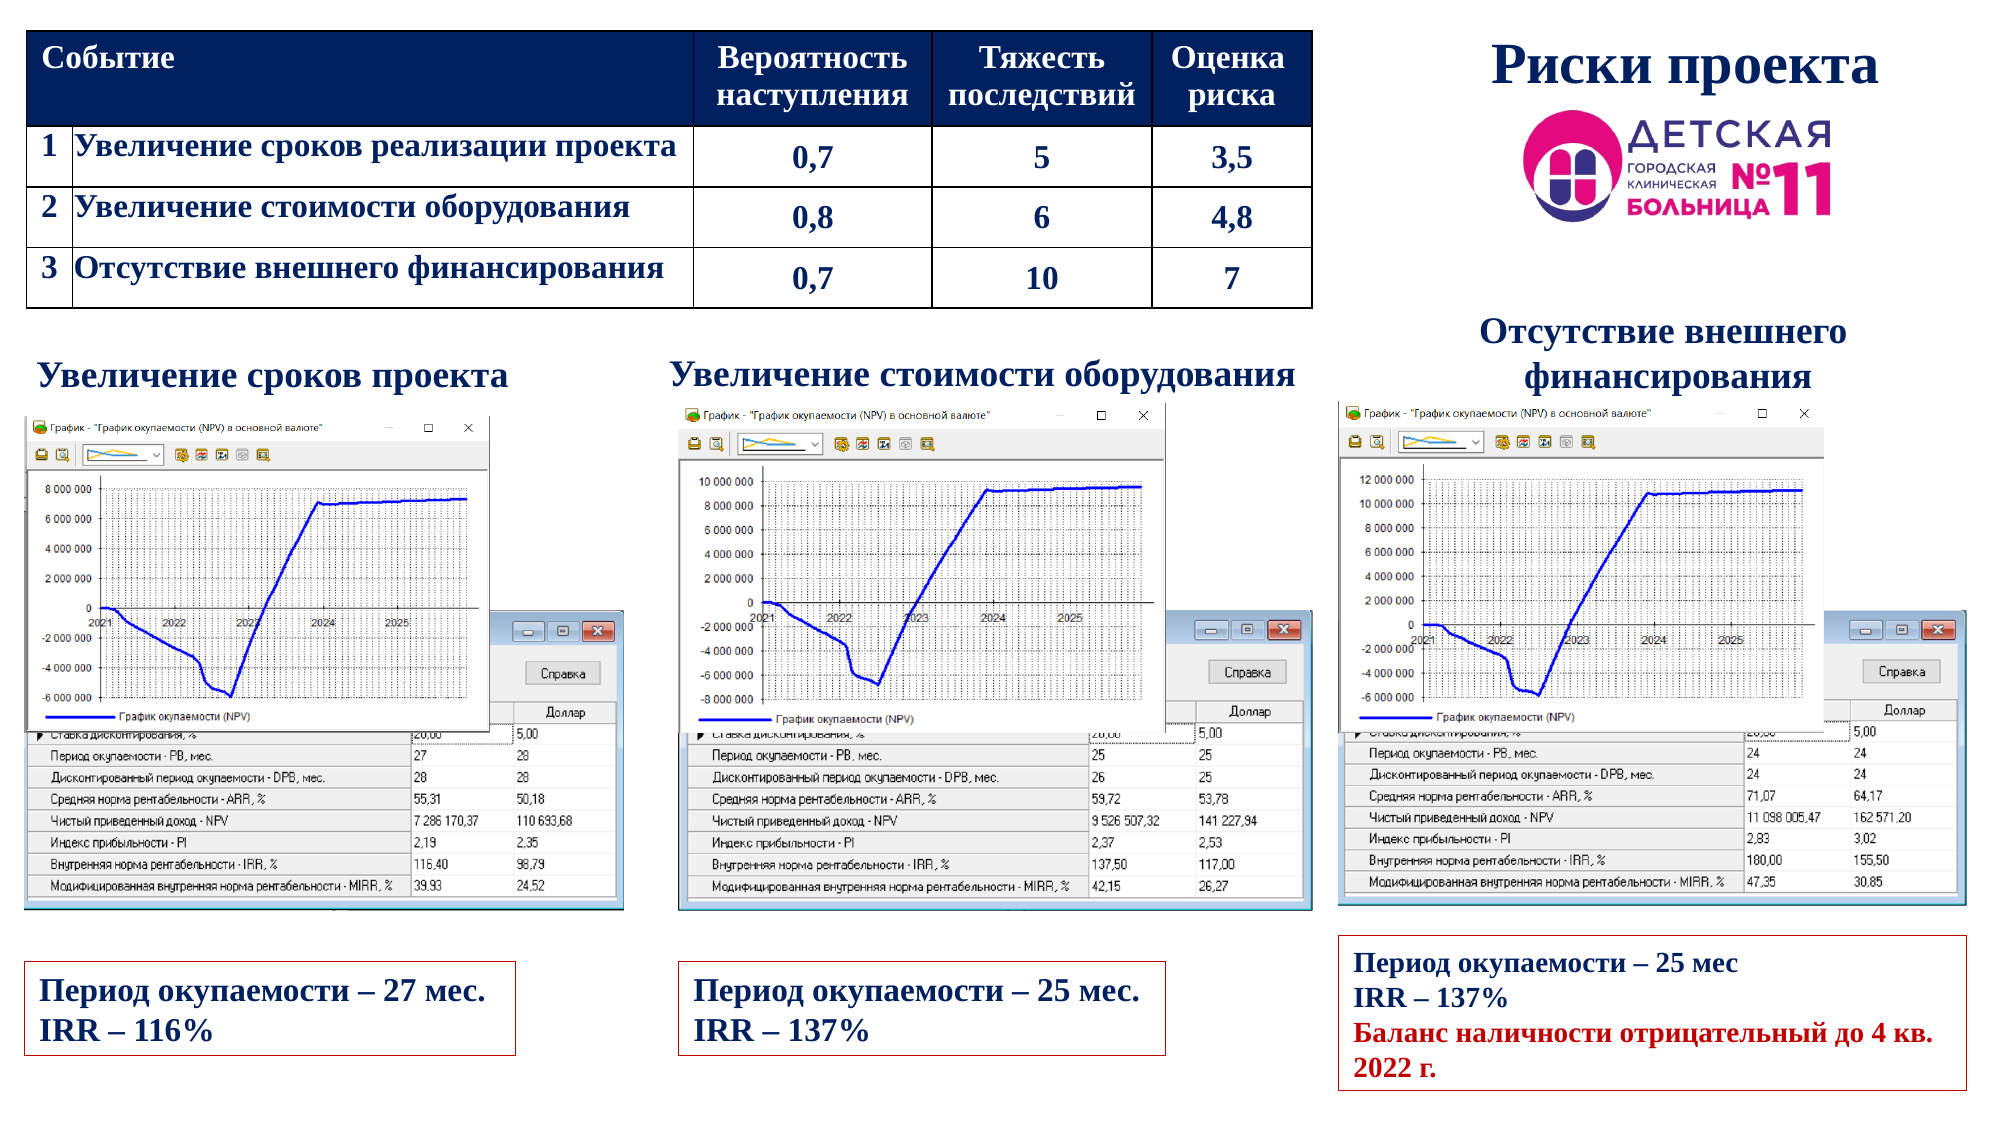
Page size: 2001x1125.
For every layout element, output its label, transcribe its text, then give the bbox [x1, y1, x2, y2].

picture [678, 403, 1313, 911]
table_header Тяжесть последствий [933, 32, 1151, 125]
table_header Вероятность наступления [694, 32, 931, 125]
text_box Период окупаемости – 25 мес. IRR – 137% [678, 961, 1166, 1056]
picture [1338, 401, 1967, 906]
table_cell 5 [933, 127, 1151, 186]
table_cell 0,7 [694, 127, 931, 186]
text_box Риски проекта [1476, 17, 1896, 148]
text_box Период окупаемости – 25 мес IRR – 137% Баланс наличности отрицательный до 4 кв. 2022 г. [1338, 935, 1967, 1091]
table_cell 2 [27, 188, 72, 247]
picture [24, 416, 624, 911]
table_cell 0,8 [694, 188, 931, 247]
picture [1515, 101, 1852, 244]
table_cell 0,7 [694, 248, 931, 307]
table_cell 10 [933, 248, 1151, 307]
table_cell Отсутствие внешнего финансирования [73, 248, 693, 307]
text_box Период окупаемости – 27 мес. IRR – 116% [24, 961, 516, 1056]
text_box Отсутствие внешнего финансирования [1459, 298, 1877, 404]
text_box Увеличение сроков проекта [21, 342, 560, 403]
table_header Событие [27, 32, 693, 125]
table_cell 3,5 [1153, 127, 1311, 186]
table_cell 4,8 [1153, 188, 1311, 247]
table_cell 3 [27, 248, 72, 307]
text_box Увеличение стоимости оборудования [653, 341, 1313, 402]
table_cell Увеличение стоимости оборудования [73, 188, 693, 247]
table_cell Увеличение сроков реализации проекта [73, 127, 693, 186]
table_cell 6 [933, 188, 1151, 247]
table_header Оценка риска [1153, 32, 1311, 125]
table_cell 1 [27, 127, 72, 186]
table_cell 7 [1153, 248, 1311, 307]
